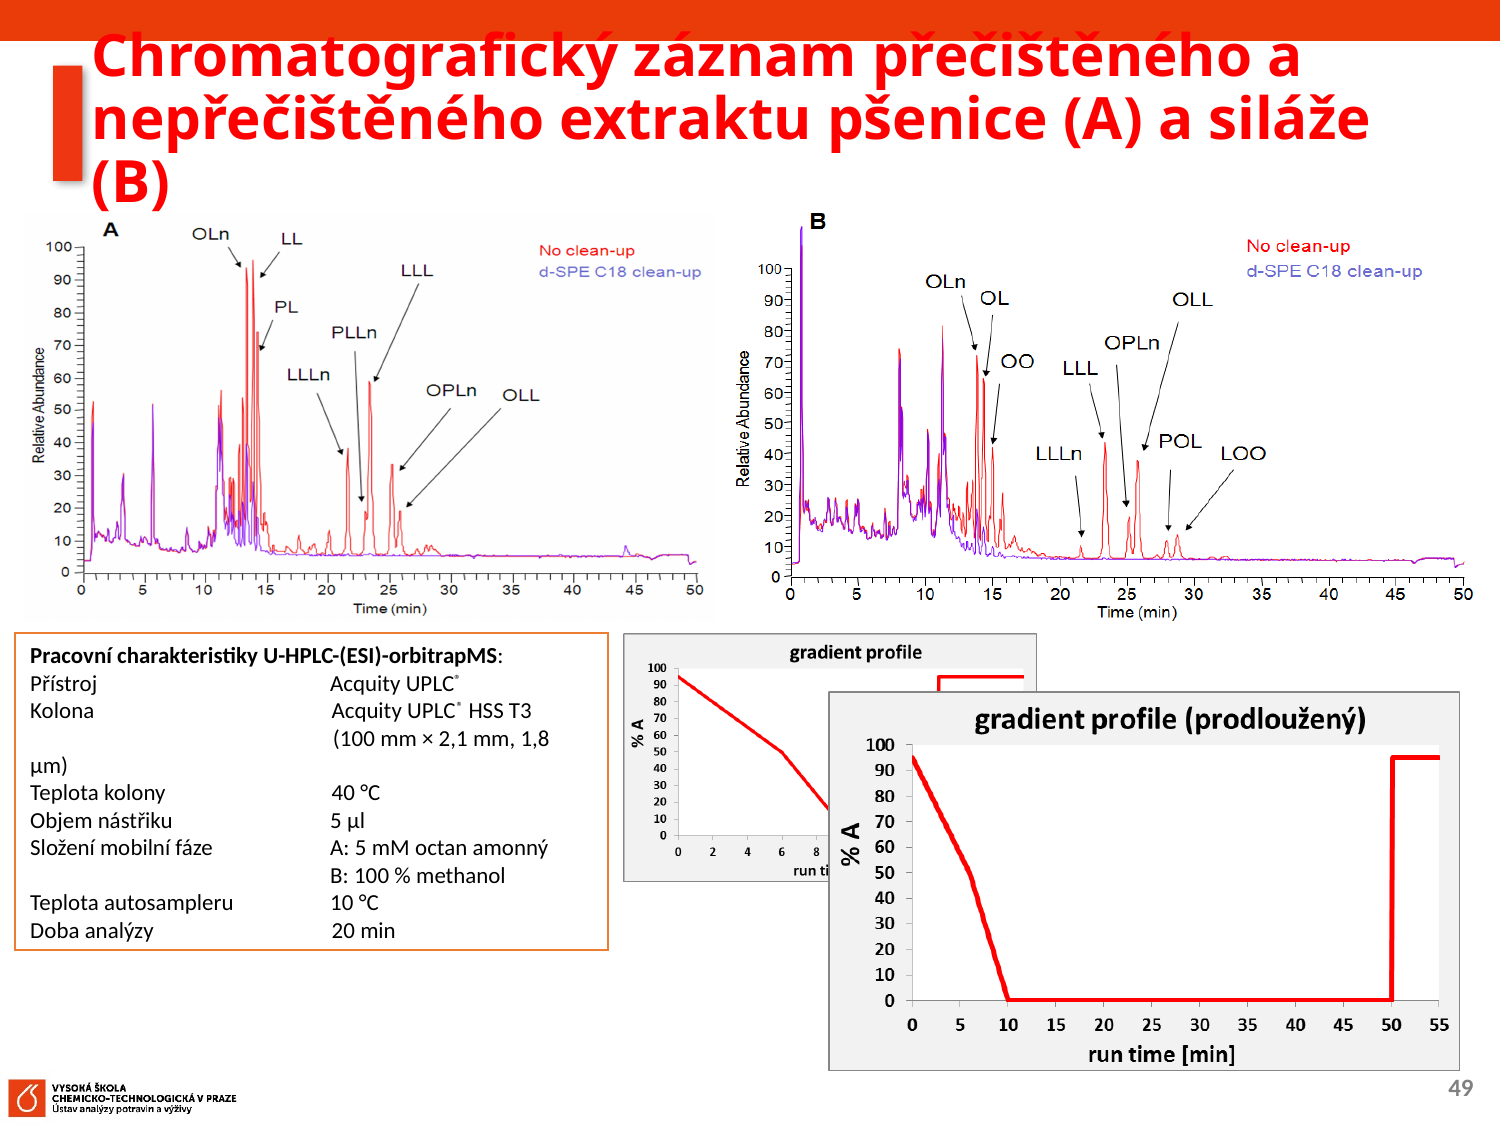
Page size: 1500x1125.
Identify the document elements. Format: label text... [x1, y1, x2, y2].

picture [726, 200, 1484, 622]
picture [623, 633, 1460, 1072]
picture [23, 212, 715, 622]
title Chromatografický záznam přečištěného a nepřečištěného extraktu pšenice (A) a siláže (B) [76, 42, 1442, 200]
text_box Pracovní charakteristiky U-HPLC-(ESI)-orbitrapMS: Přístroj Acquity UPLC® Kolona Acquity UPLC® HSS T3 (100 mm × 2,1 mm, 1,8 µm) Teplota kolony 40 °C Objem nástřiku 5 μl Složení mobilní fáze A: 5 mM octan amonný B: 100 % methanol Teplota autosampleru 10 °C Doba analýzy 20 min [14, 632, 609, 951]
picture [0, 1071, 244, 1125]
